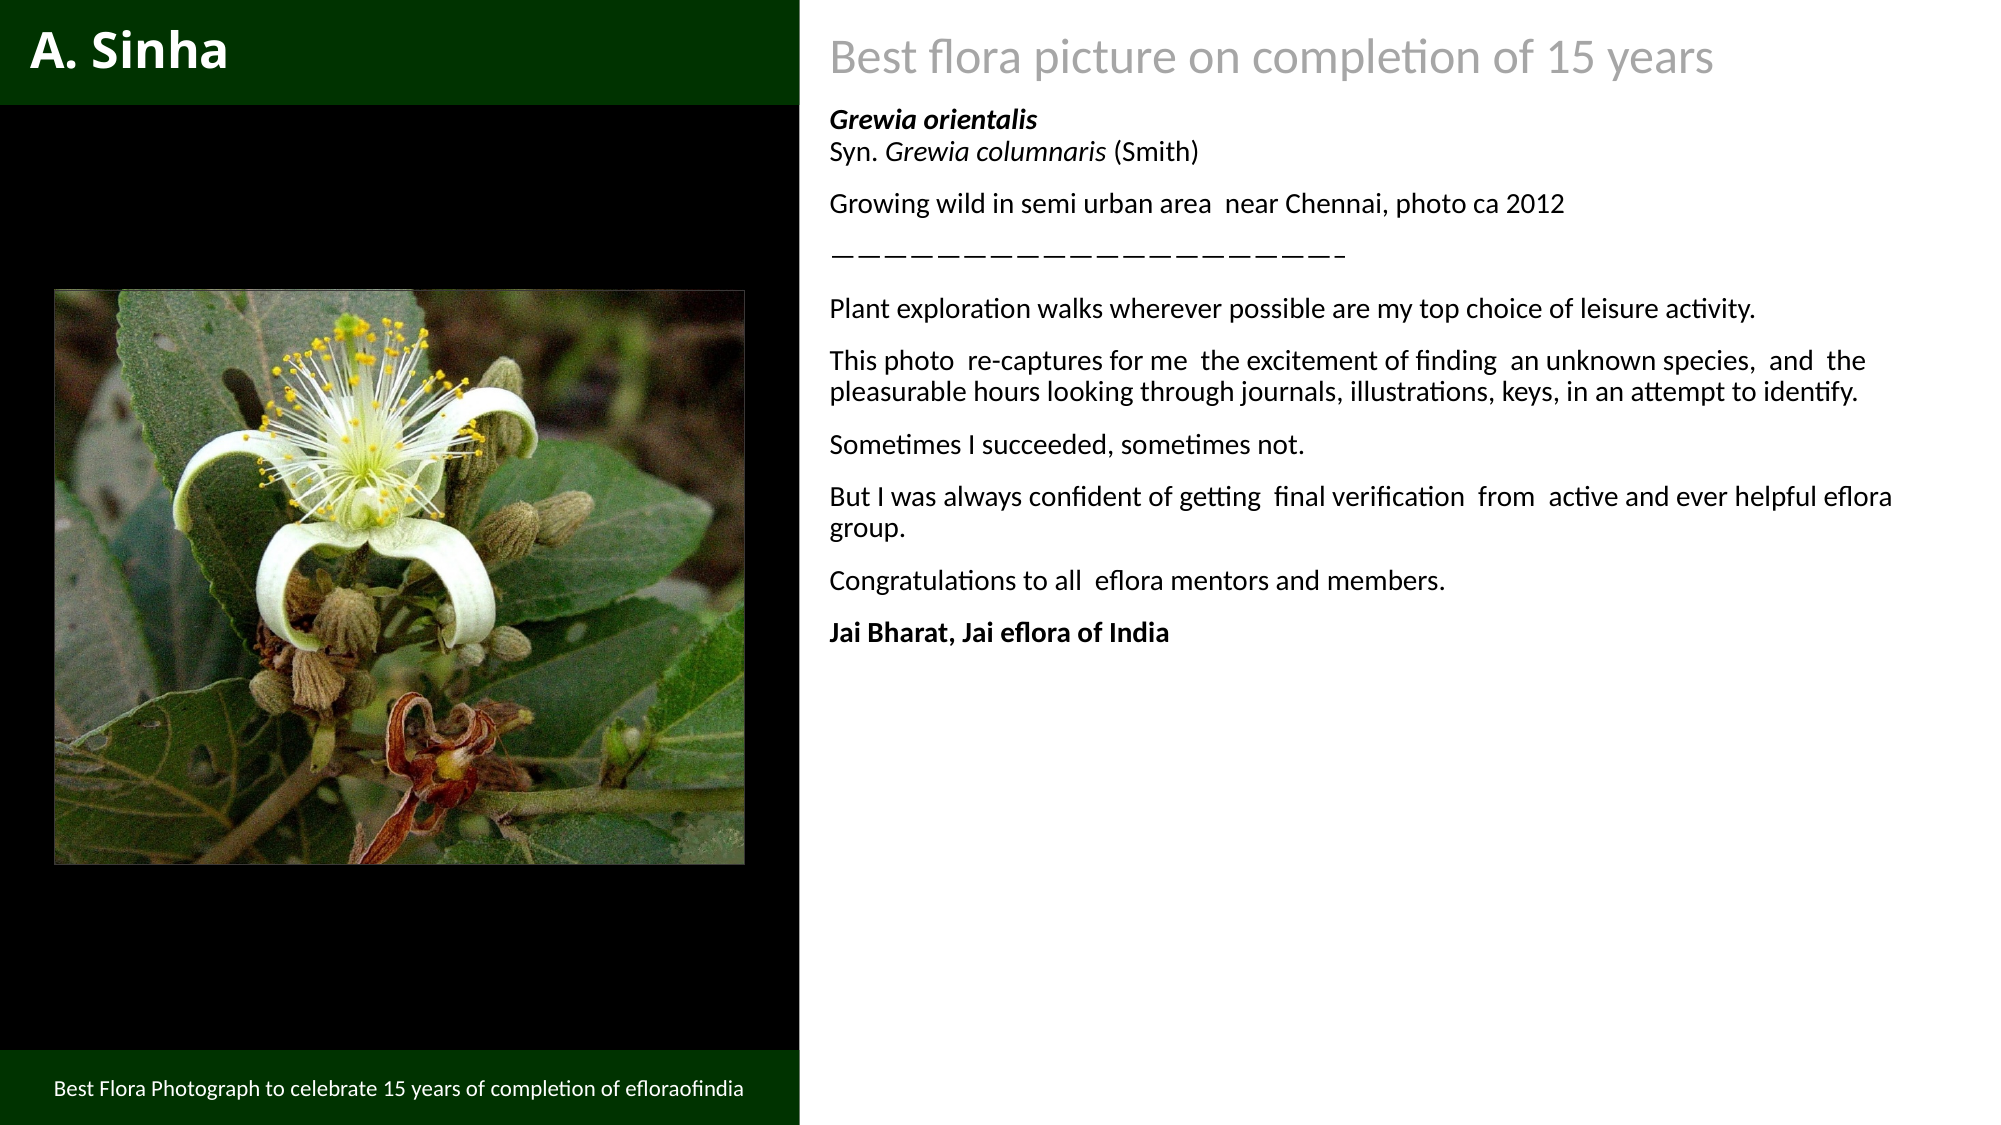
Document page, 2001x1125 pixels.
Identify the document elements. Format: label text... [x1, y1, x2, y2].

title A. Sinha [0, 0, 800, 105]
picture [54, 289, 745, 866]
footer Best Flora Photograph to celebrate 15 years of completion of efloraofindia [0, 1050, 800, 1125]
list Best flora picture on completion of 15 years Grewia orientalis Syn. Grewia columnaris (Smith) Growing wild in semi urban area near Chennai, photo ca 2012 ———————————————————– Plant exploration walks wherever possible are my top choice of leisure activity. This photo re-captures for me the excitement of finding an unknown species, and the pleasurable hours looking through journals, illustrations, keys, in an attempt to identify. Sometimes I succeeded, sometimes not. But I was always confident of getting final verification from active and ever helpful eflora group. Congratulations to all eflora mentors and members. Jai Bharat, Jai eflora of India [799, 0, 2000, 1125]
